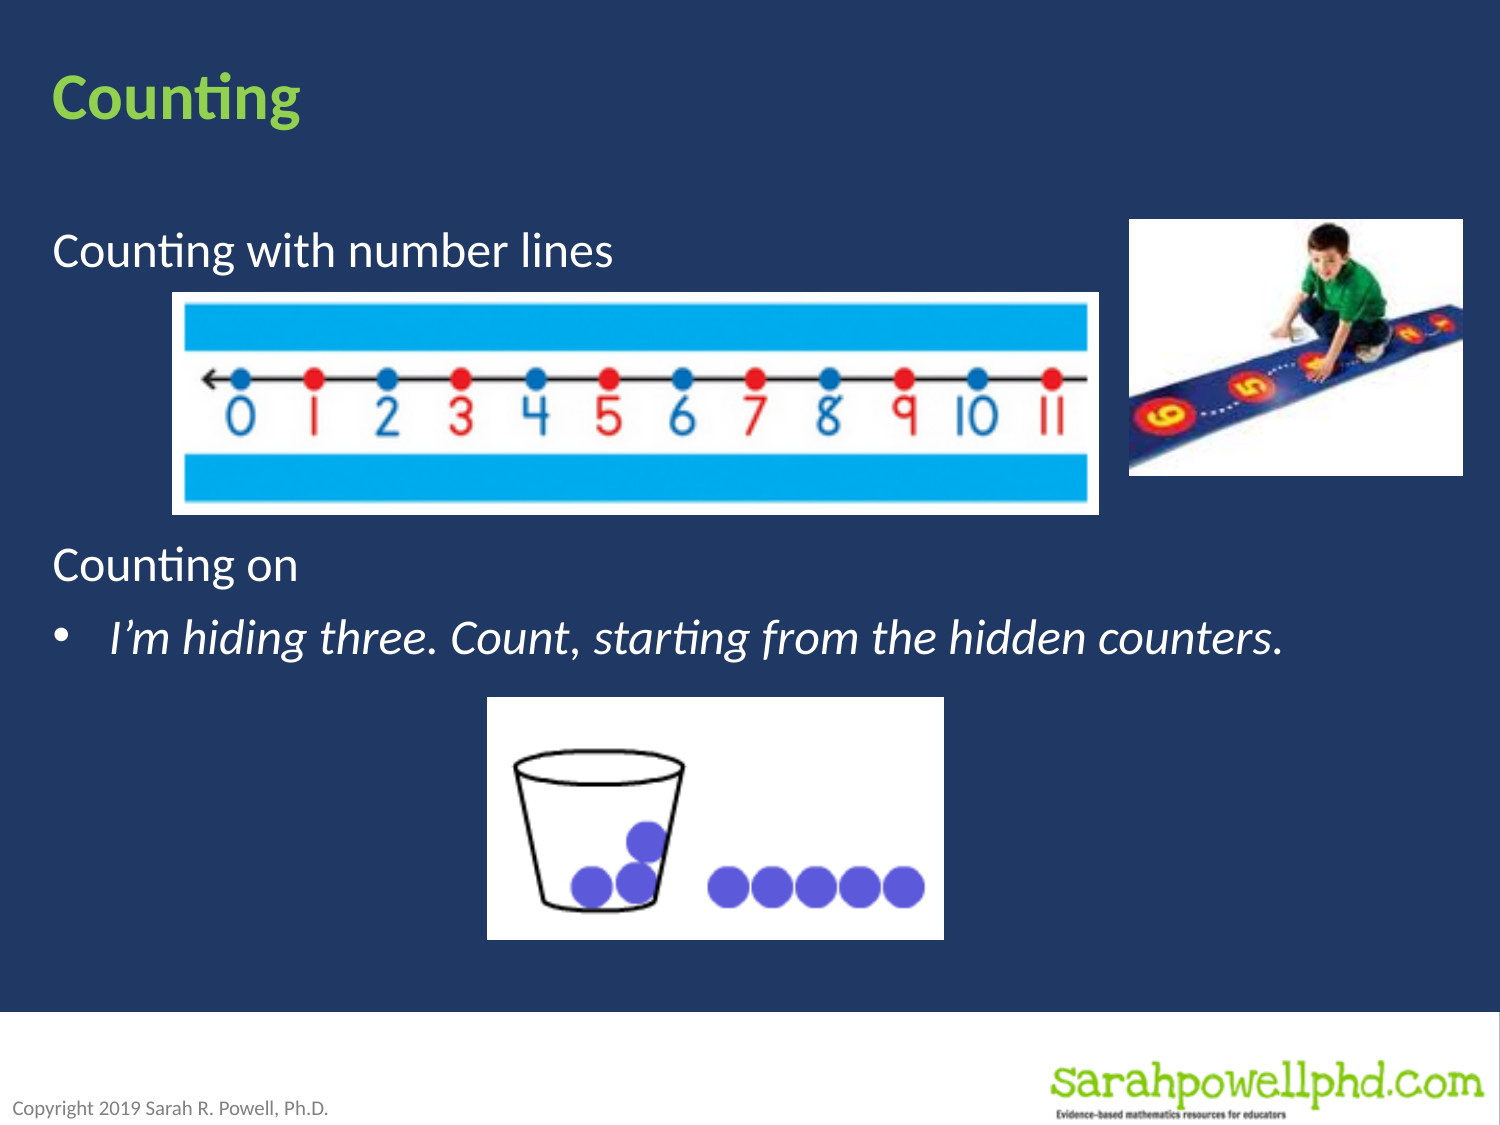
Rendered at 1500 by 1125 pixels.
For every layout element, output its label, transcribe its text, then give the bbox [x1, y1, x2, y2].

title Counting [37, 37, 1463, 158]
picture [487, 697, 944, 940]
picture [172, 292, 1099, 515]
list Counting with number lines Counting on I’m hiding three. Count, starting from the hidden counters. [37, 204, 1463, 999]
picture [1129, 219, 1463, 477]
picture [1032, 1051, 1499, 1125]
